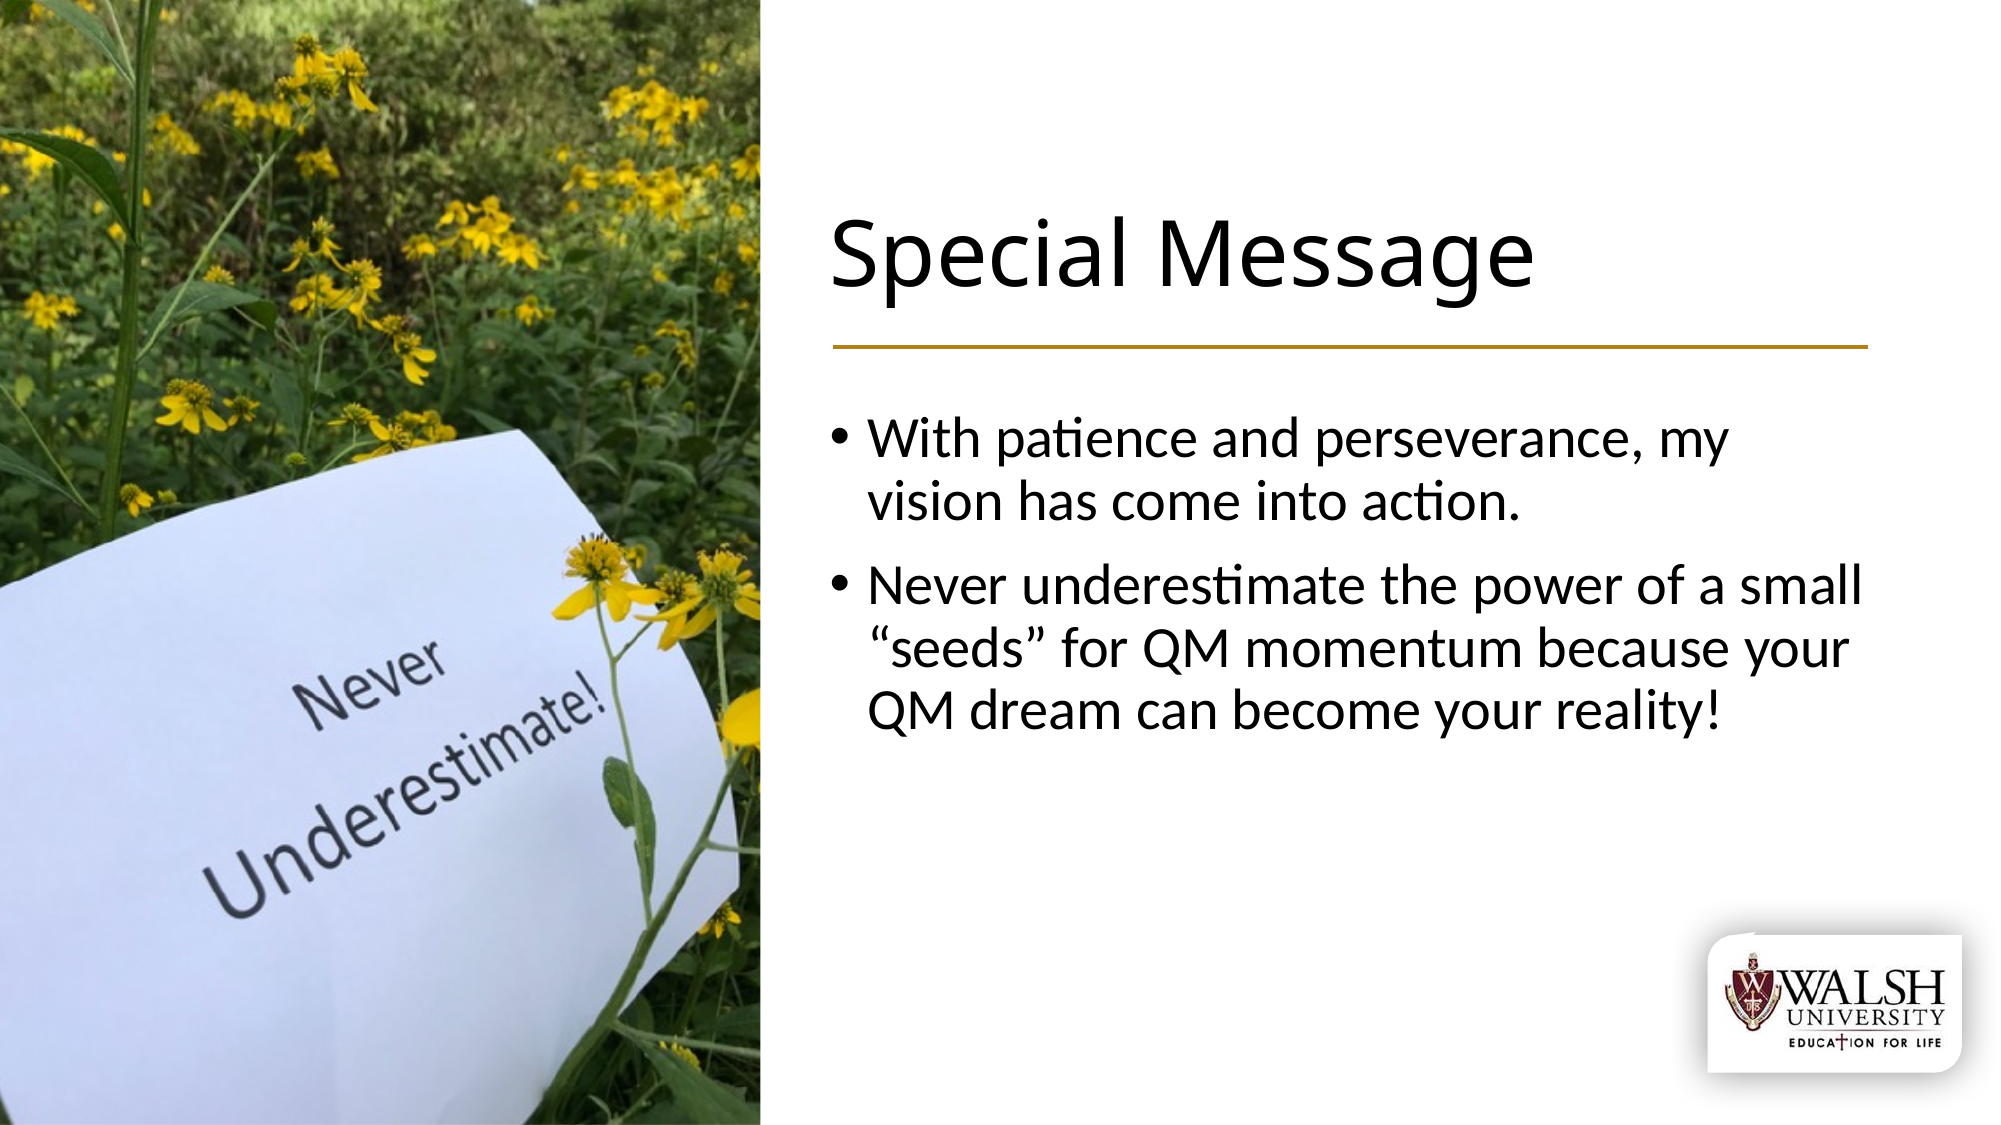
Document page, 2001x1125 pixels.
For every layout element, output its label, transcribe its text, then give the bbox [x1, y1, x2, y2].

title Special Message [814, 103, 1895, 315]
list With patience and perseverance, my vision has come into action. Never underestimate the power of a small “seeds” for QM momentum because your QM dream can become your reality! [814, 399, 1895, 1021]
picture [1714, 942, 1955, 1066]
picture [0, 1, 943, 1124]
